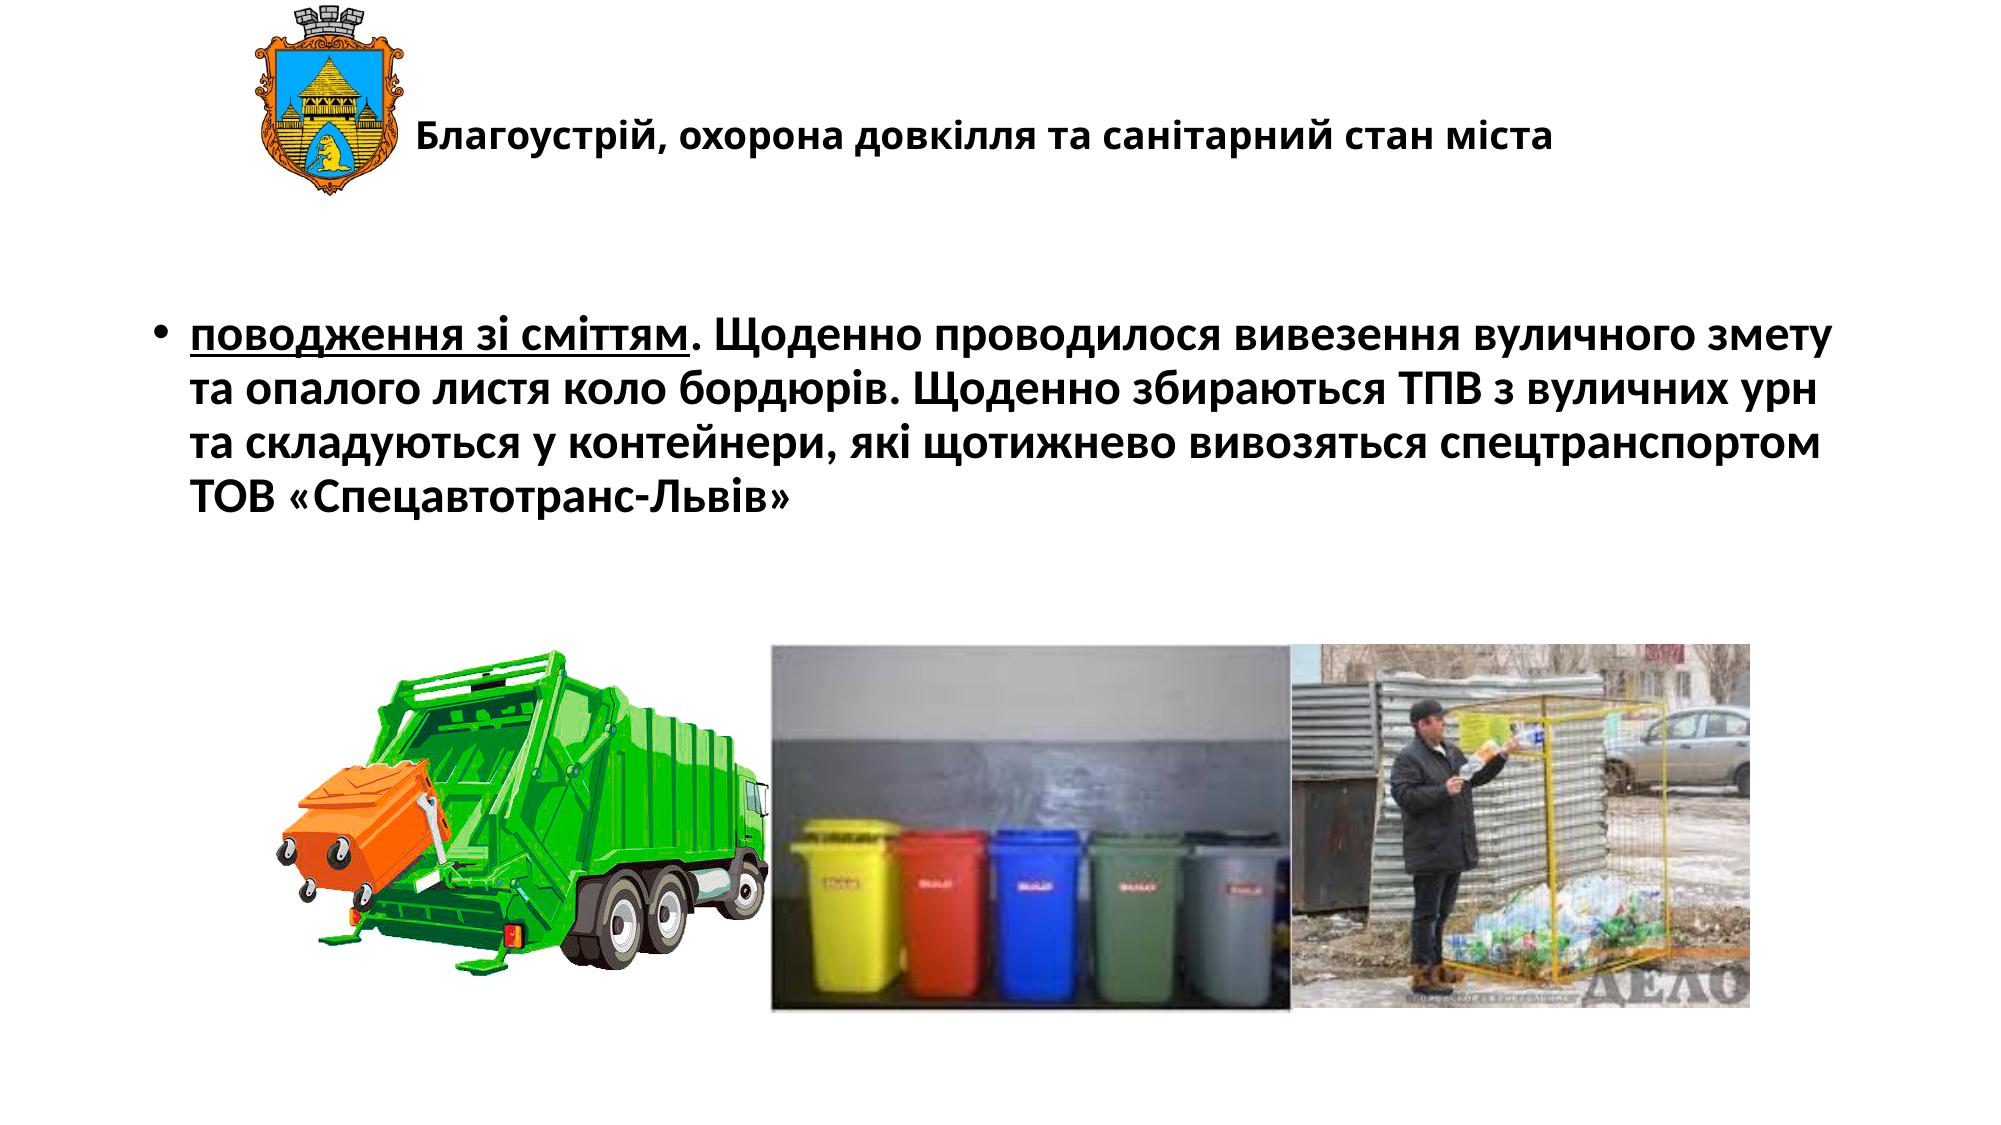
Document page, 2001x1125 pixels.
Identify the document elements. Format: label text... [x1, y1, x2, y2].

title Благоустрій, охорона довкілля та санітарний стан міста [399, 46, 1750, 235]
picture [269, 558, 1750, 1100]
picture [249, 0, 409, 200]
list поводження зі сміттям. Щоденно проводилося вивезення вуличного змету та опалого листя коло бордюрів. Щоденно збираються ТПВ з вуличних урн та складуються у контейнери, які щотижнево вивозяться спецтранспортом ТОВ «Спецавтотранс-Львів» [137, 299, 1863, 1014]
